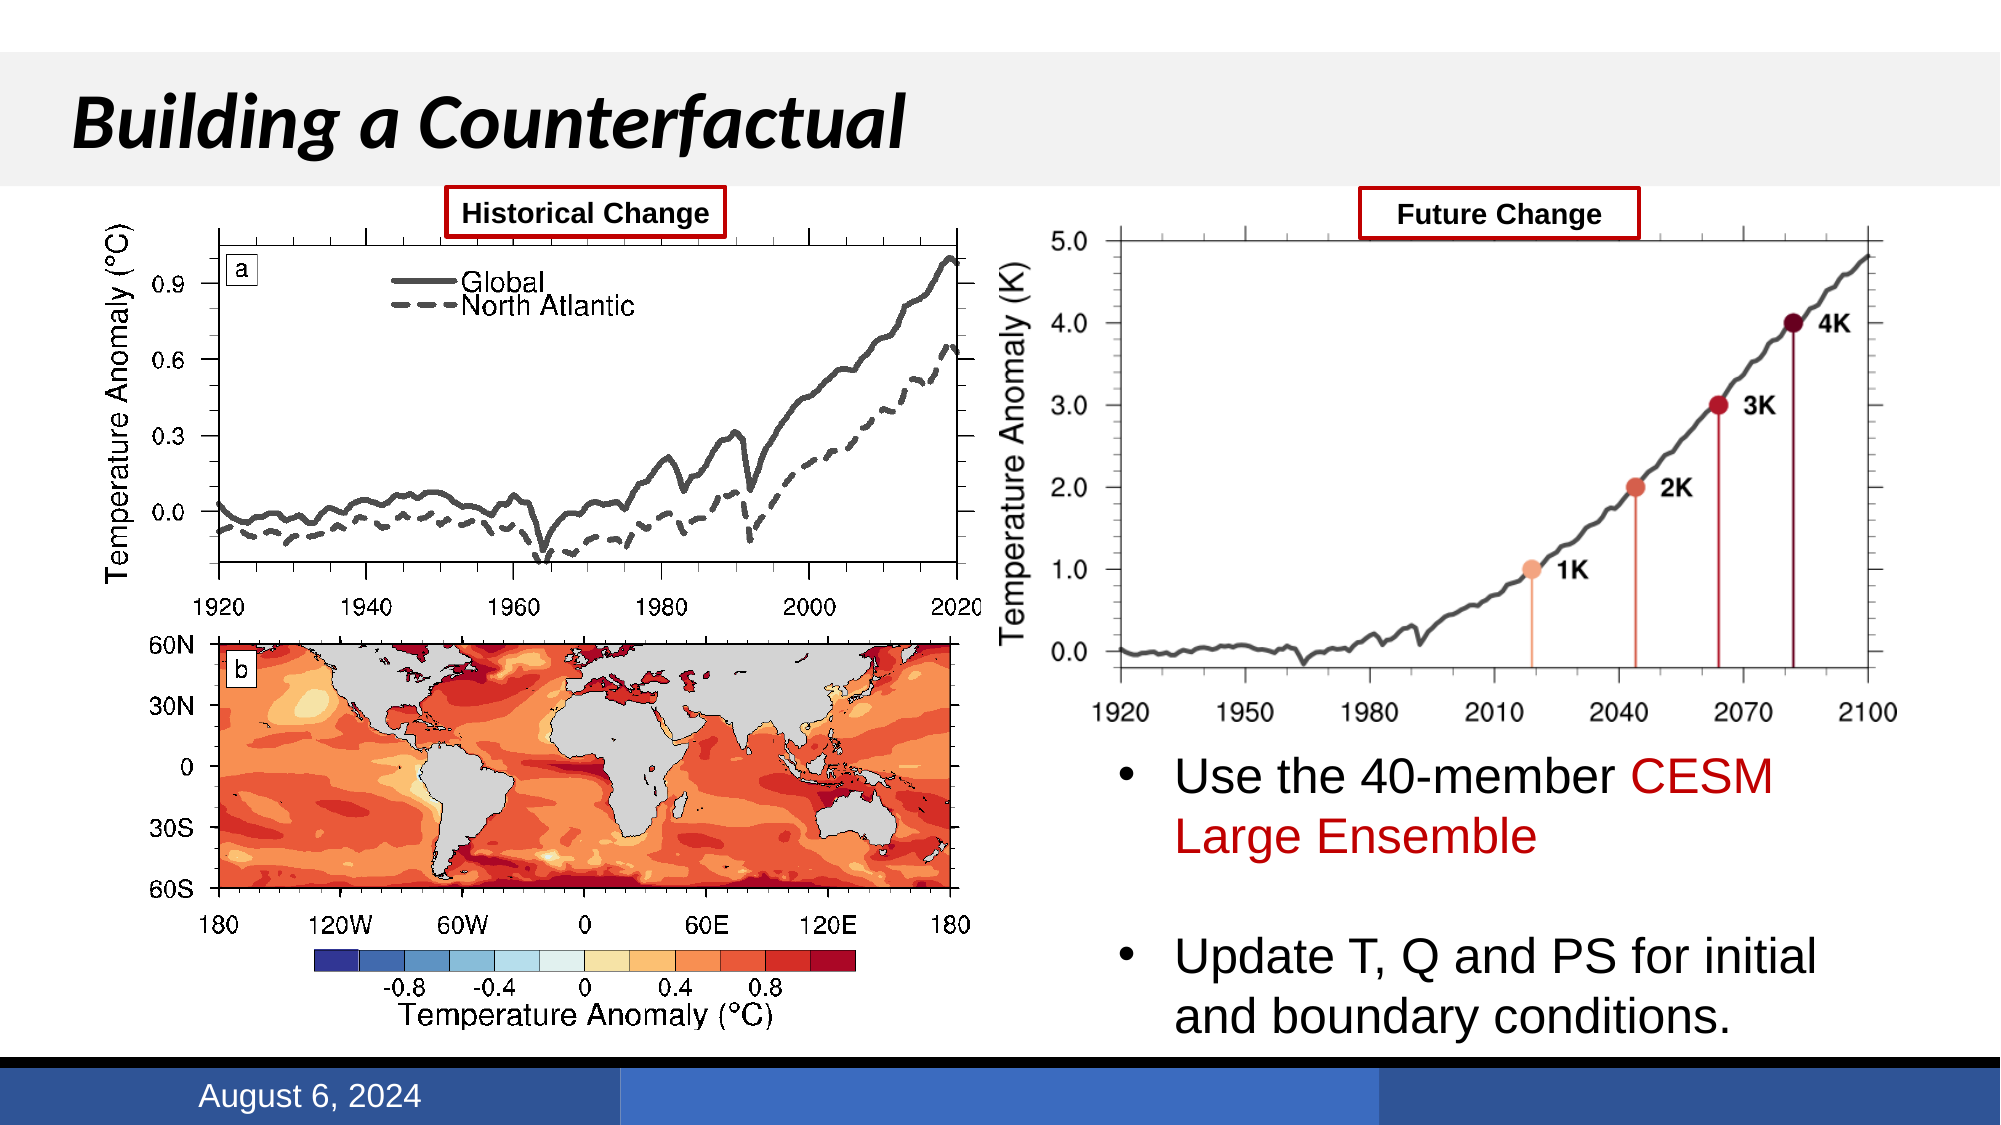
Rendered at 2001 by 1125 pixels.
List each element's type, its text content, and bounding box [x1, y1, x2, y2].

picture [103, 224, 981, 1030]
picture [999, 225, 1897, 722]
text_box [0, 52, 2000, 187]
text_box Future Change [1360, 188, 1640, 223]
text_box Use the 40-member CESM Large Ensemble Update T, Q and PS for initial and boundary conditions. [1102, 736, 1897, 1052]
text_box Building a Counterfactual [56, 62, 1870, 173]
text_box Historical Change [446, 186, 726, 222]
